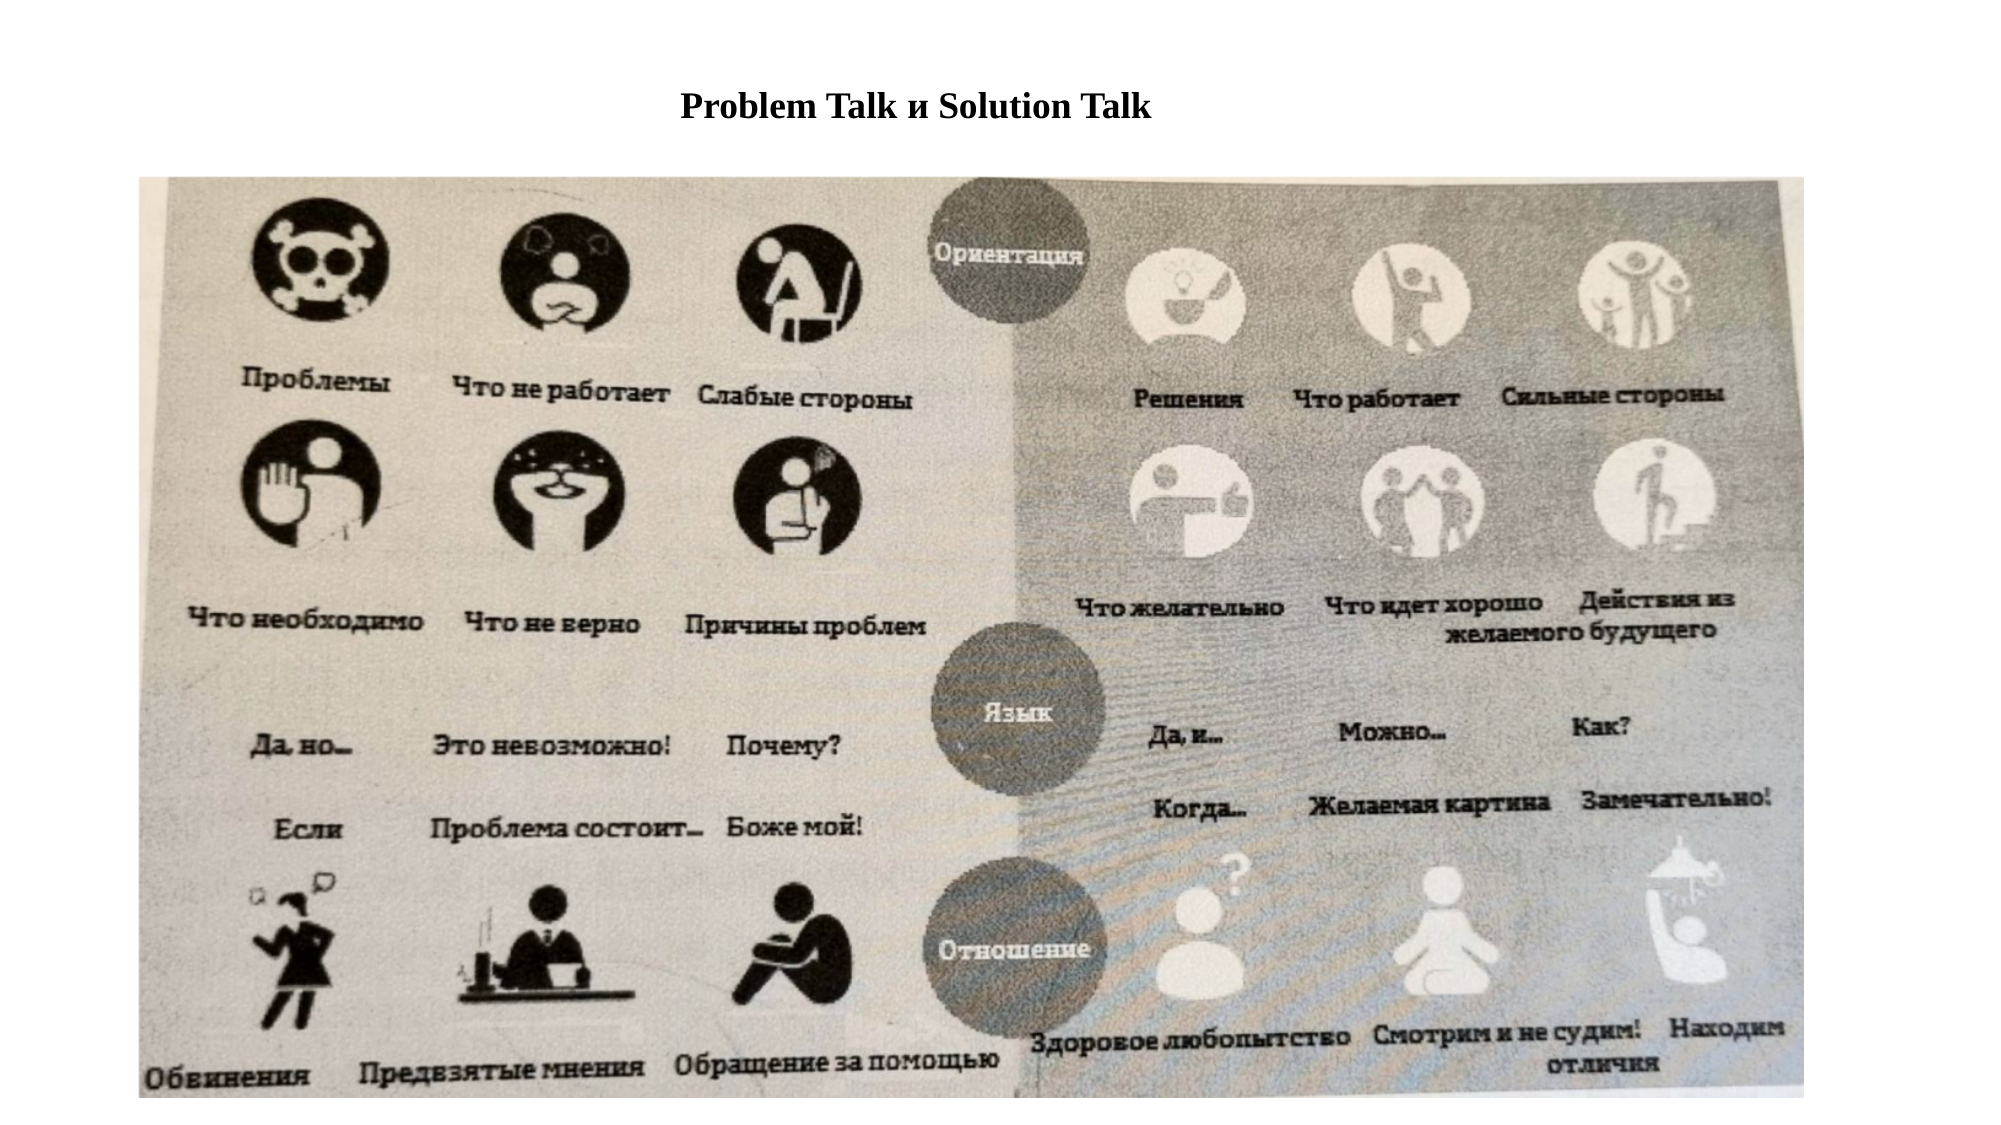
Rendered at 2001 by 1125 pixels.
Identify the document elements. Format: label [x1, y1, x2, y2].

picture [141, 0, 1802, 1125]
